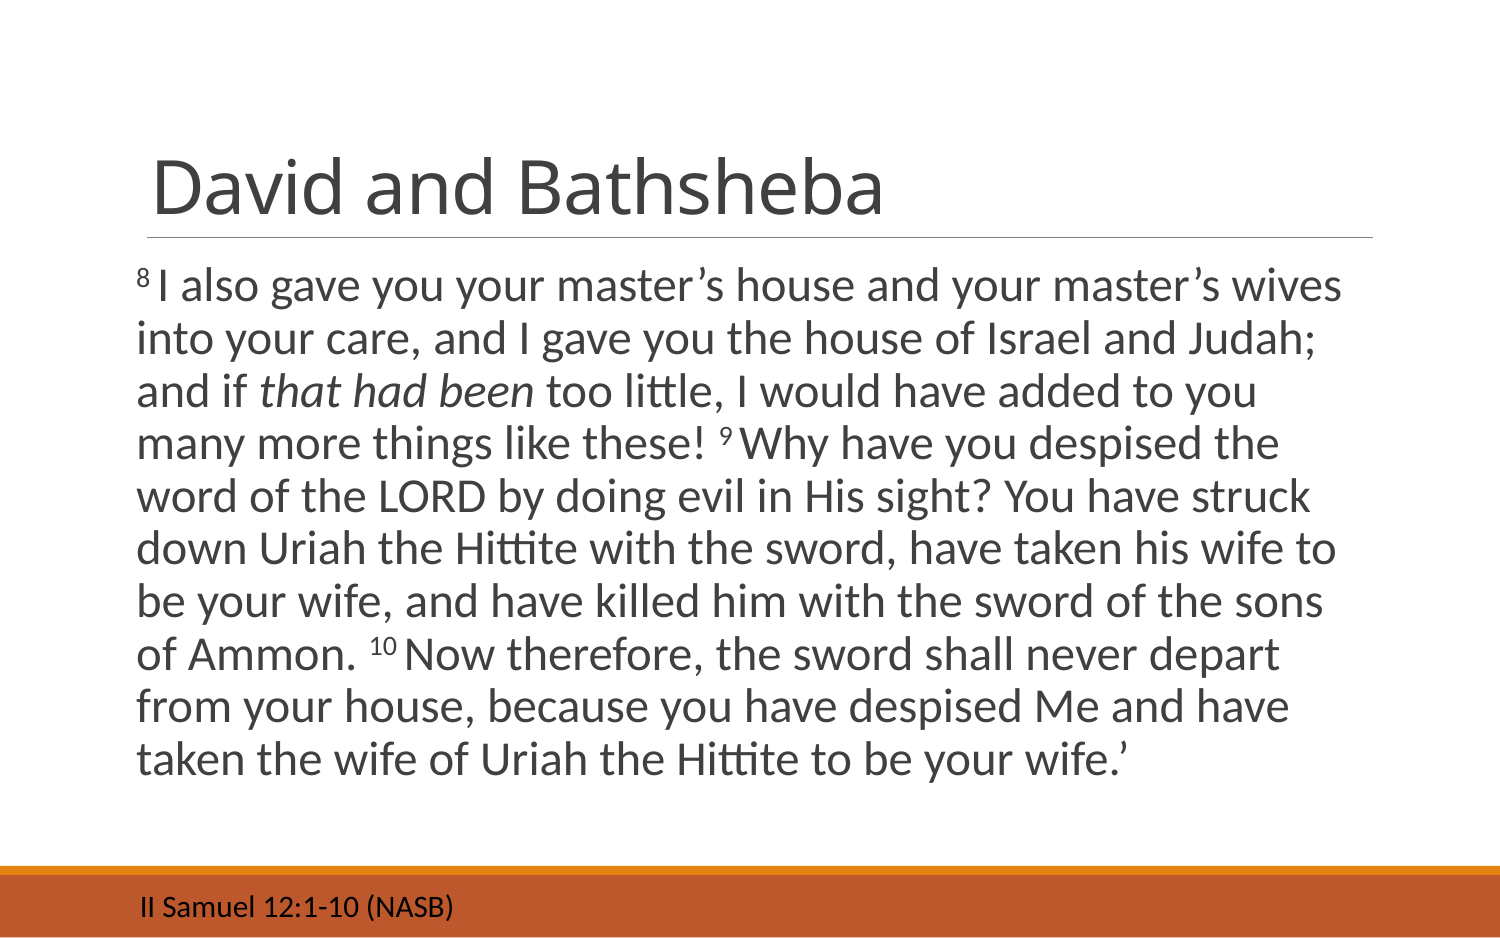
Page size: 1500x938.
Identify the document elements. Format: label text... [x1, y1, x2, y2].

title David and Bathsheba [135, 39, 1373, 238]
list 8 I also gave you your master’s house and your master’s wives into your care, and I gave you the house of Israel and Judah; and if that had been too little, I would have added to you many more things like these! 9 Why have you despised the word of the Lord by doing evil in His sight? You have struck down Uriah the Hittite with the sword, have taken his wife to be your wife, and have killed him with the sword of the sons of Ammon. 10 Now therefore, the sword shall never depart from your house, because you have despised Me and have taken the wife of Uriah the Hittite to be your wife.’ [125, 252, 1375, 879]
text_box II Samuel 12:1-10 (NASB) [125, 879, 1375, 932]
